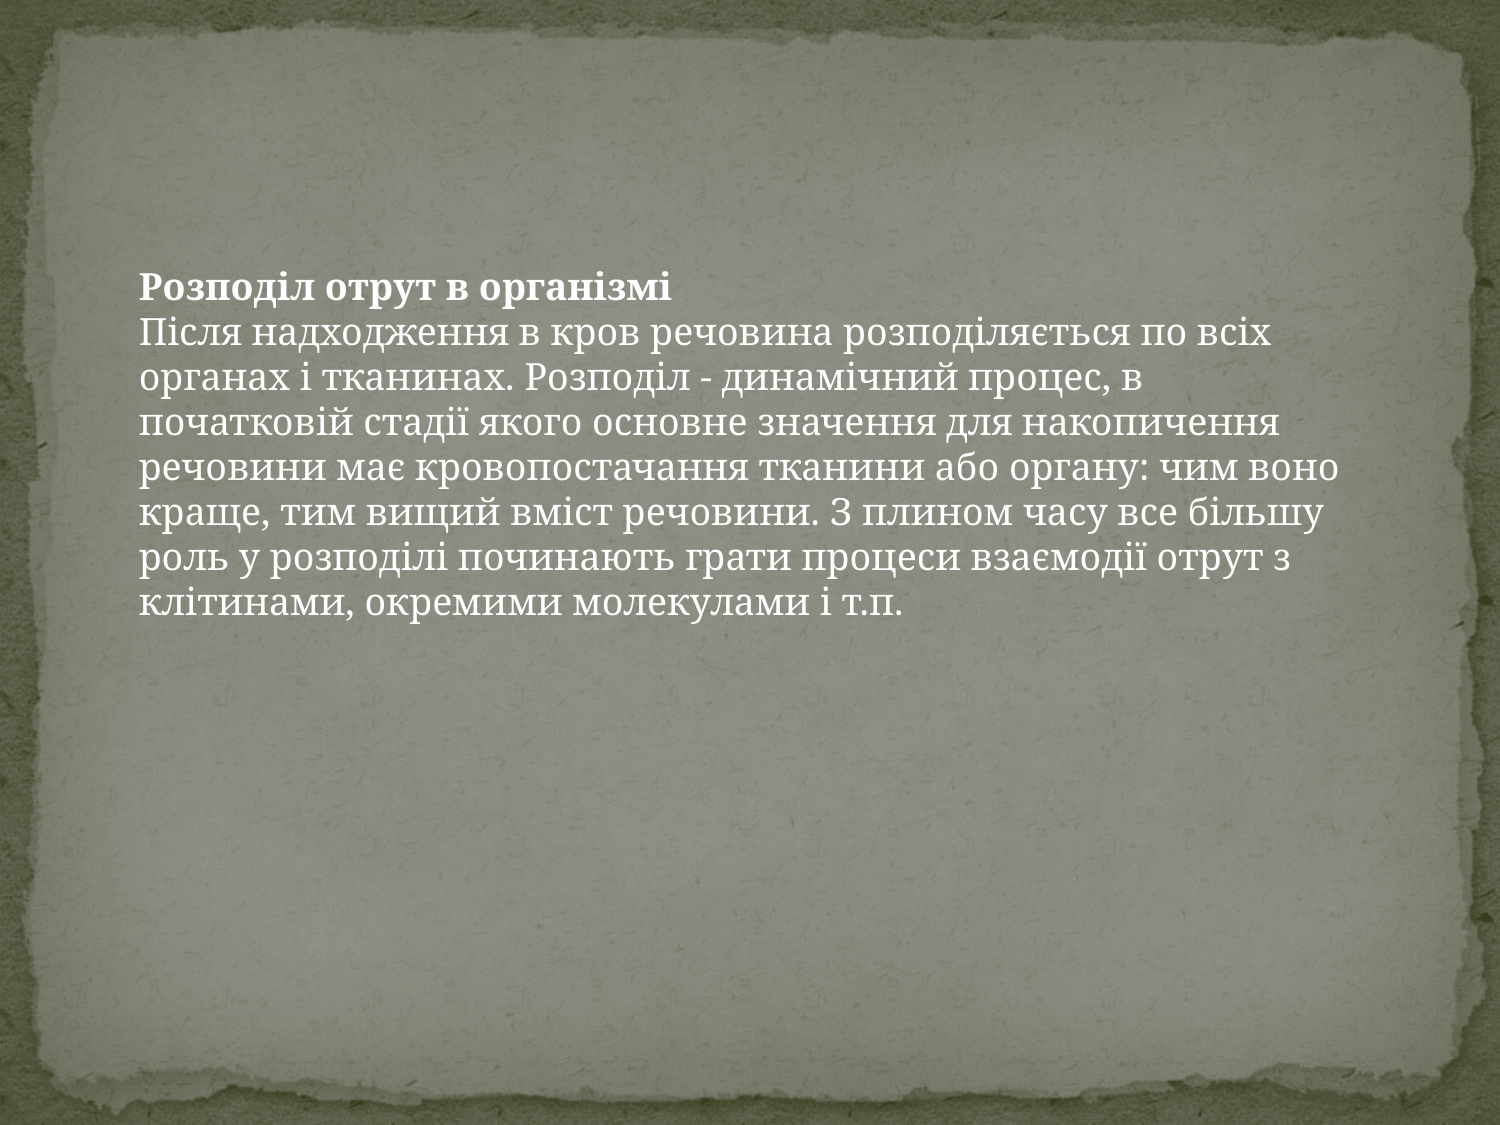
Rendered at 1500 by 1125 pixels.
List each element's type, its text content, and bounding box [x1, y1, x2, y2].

text_box Розподіл отрут в організмі Після надходження в кров речовина розподіляється по всіх органах і тканинах. Розподіл - динамічний процес, в початковій стадії якого основне значення для накопичення речовини має кровопостачання тканини або органу: чим воно краще, тим вищий вміст речовини. З плином часу все більшу роль у розподілі починають грати процеси взаємодії отрут з клітинами, окремими молекулами і т.п. [123, 255, 1365, 631]
